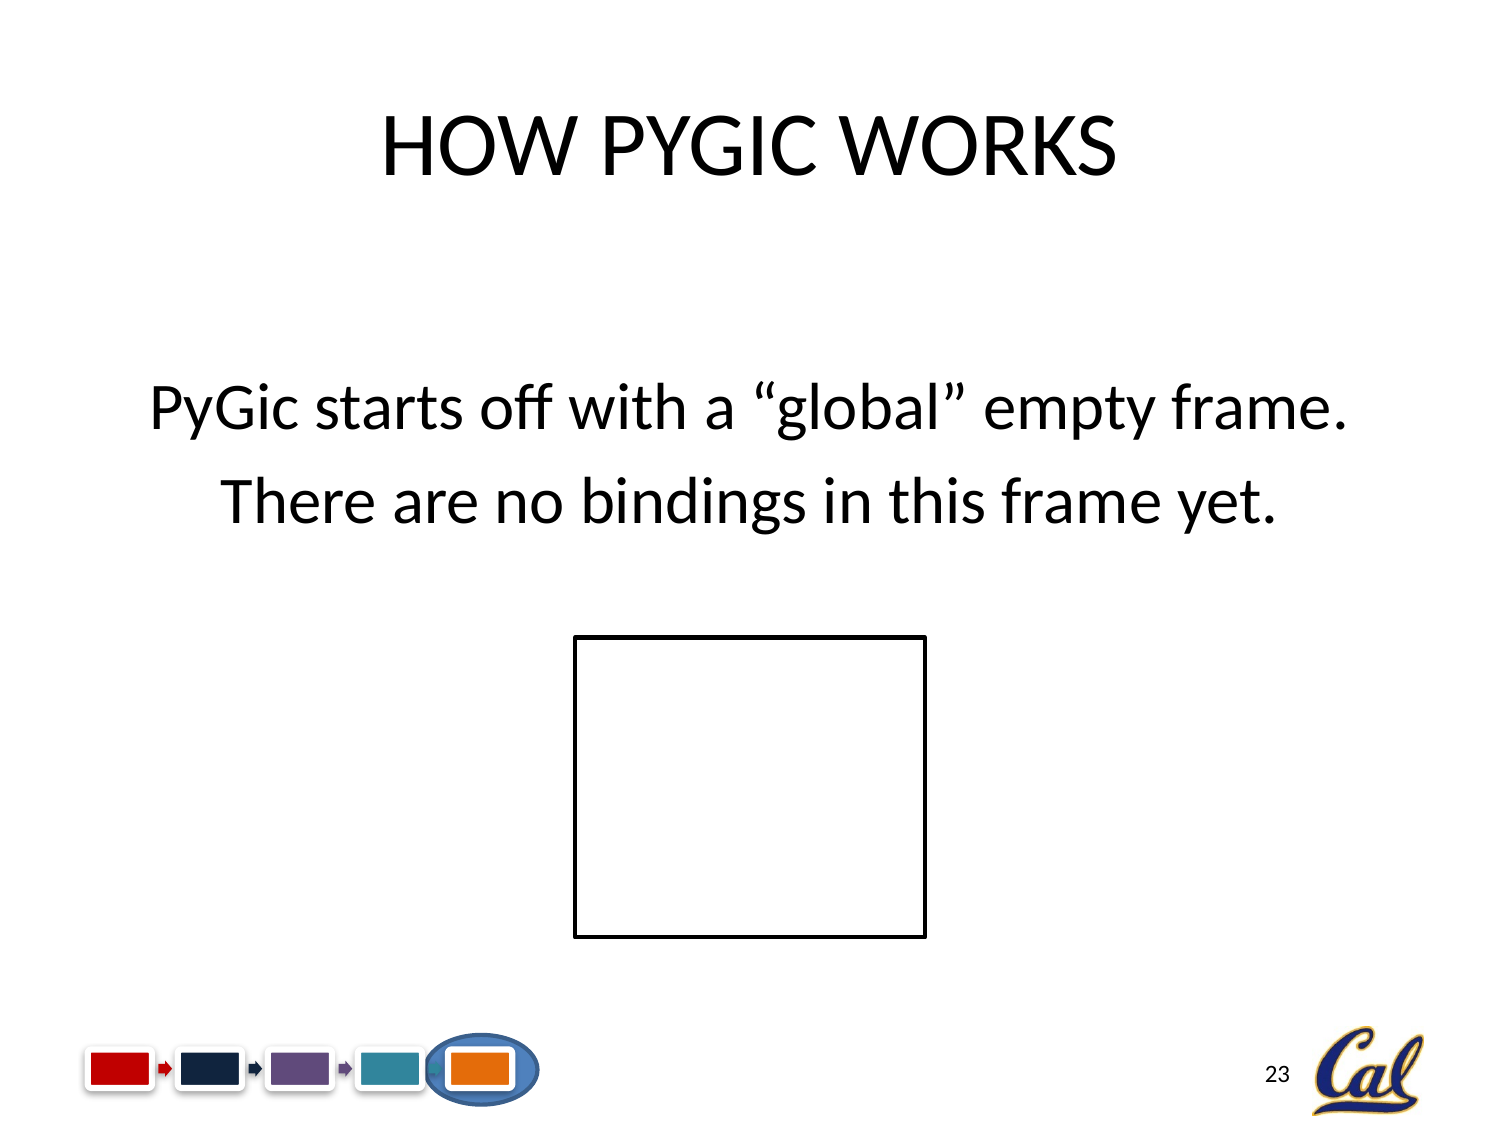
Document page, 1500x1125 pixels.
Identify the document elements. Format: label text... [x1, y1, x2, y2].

picture [1312, 1026, 1424, 1116]
text_box [573, 635, 927, 939]
list PyGic starts off with a “global” empty frame. There are no bindings in this frame yet. [75, 262, 1425, 1005]
title How PyGic Works [75, 45, 1425, 233]
